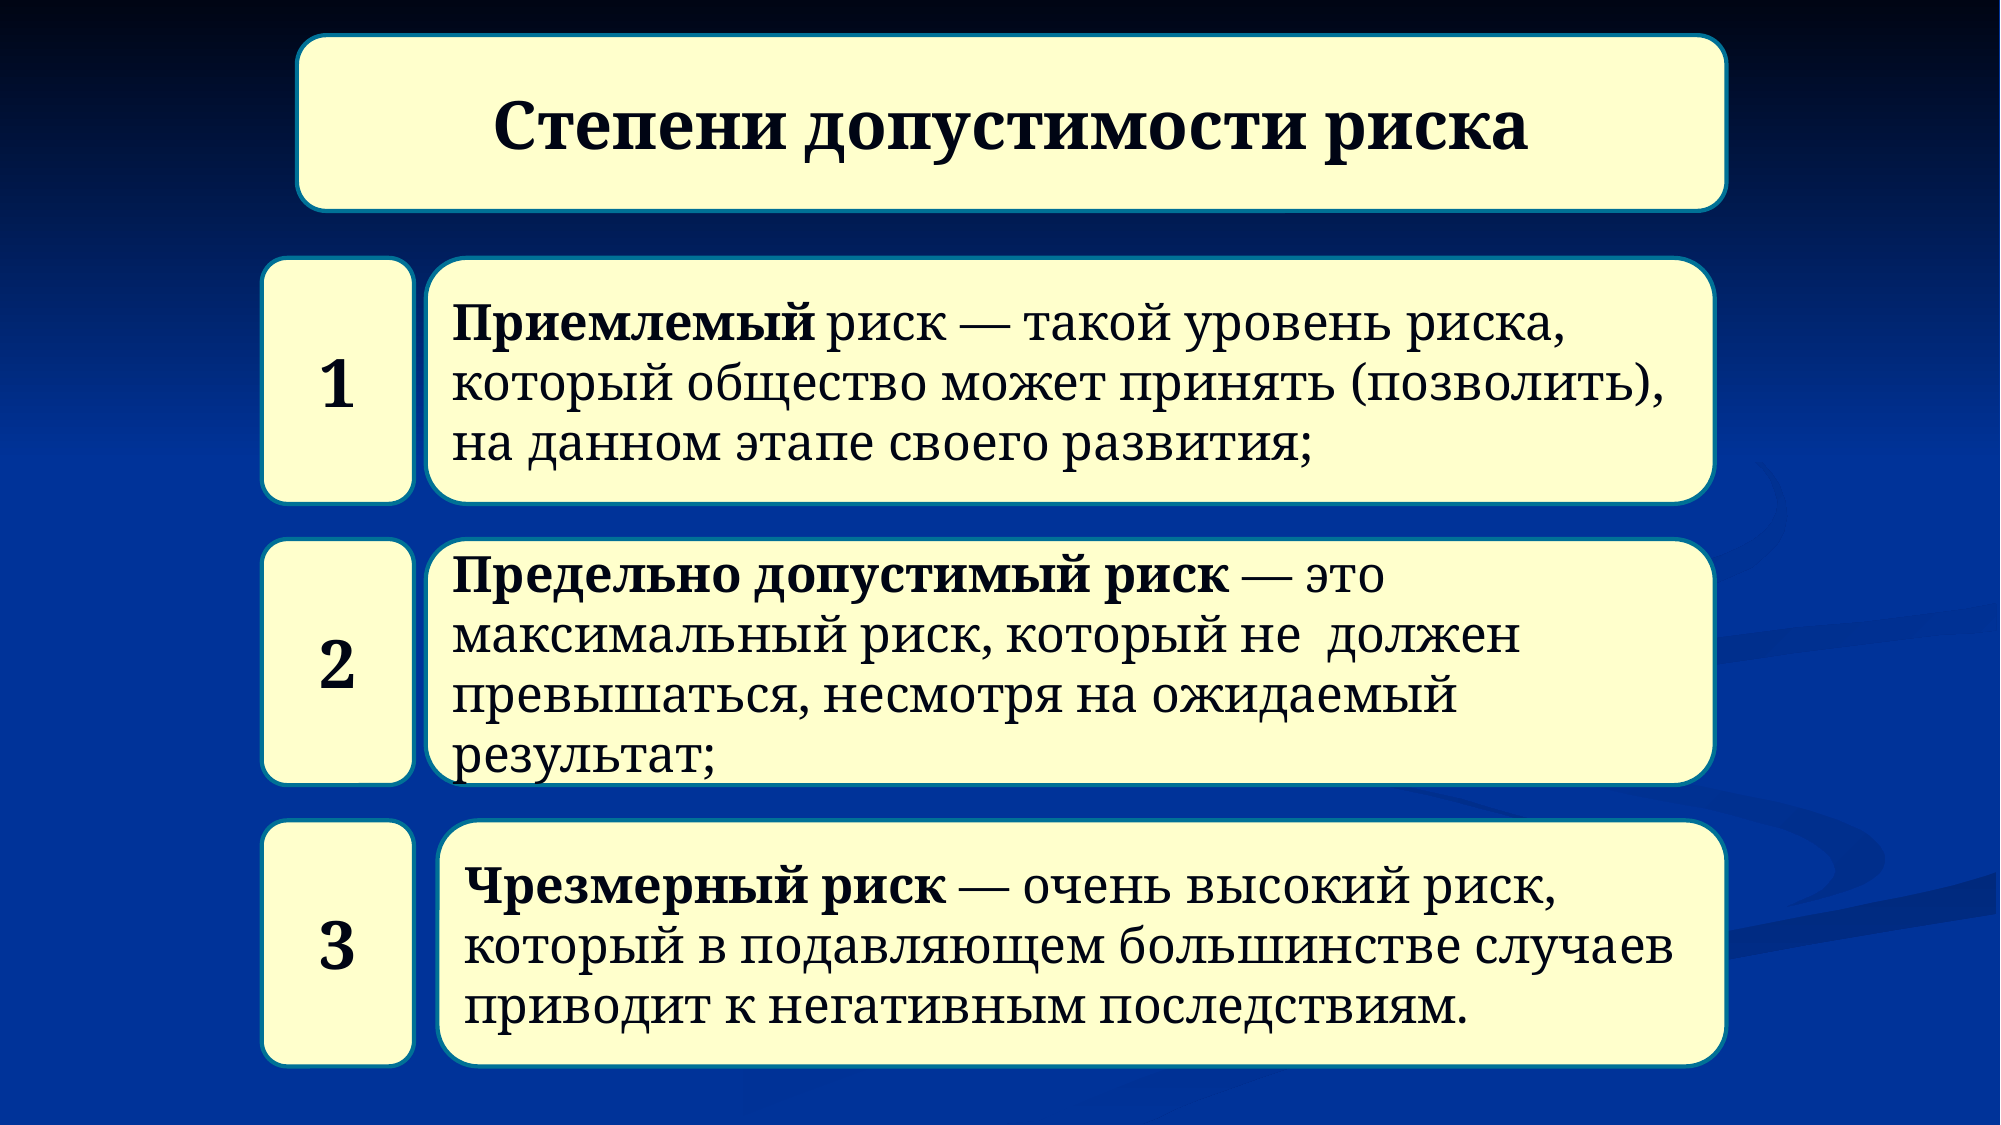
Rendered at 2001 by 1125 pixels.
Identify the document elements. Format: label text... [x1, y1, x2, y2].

text_box Предельно допустимый риск — это максимальный риск, который не должен превышаться, несмотря на ожидаемый результат; [423, 536, 1717, 788]
text_box 3 [259, 818, 417, 1069]
text_box 2 [259, 536, 417, 788]
text_box Приемлемый риск — такой уровень риска, который общество может принять (позволить), на данном этапе своего развития; [423, 255, 1717, 507]
text_box Степени допустимости риска [294, 33, 1729, 214]
text_box Чрезмерный риск — очень высокий риск, который в подавляющем большинстве случаев приводит к негативным последствиям. [435, 818, 1729, 1069]
text_box 1 [259, 255, 417, 507]
